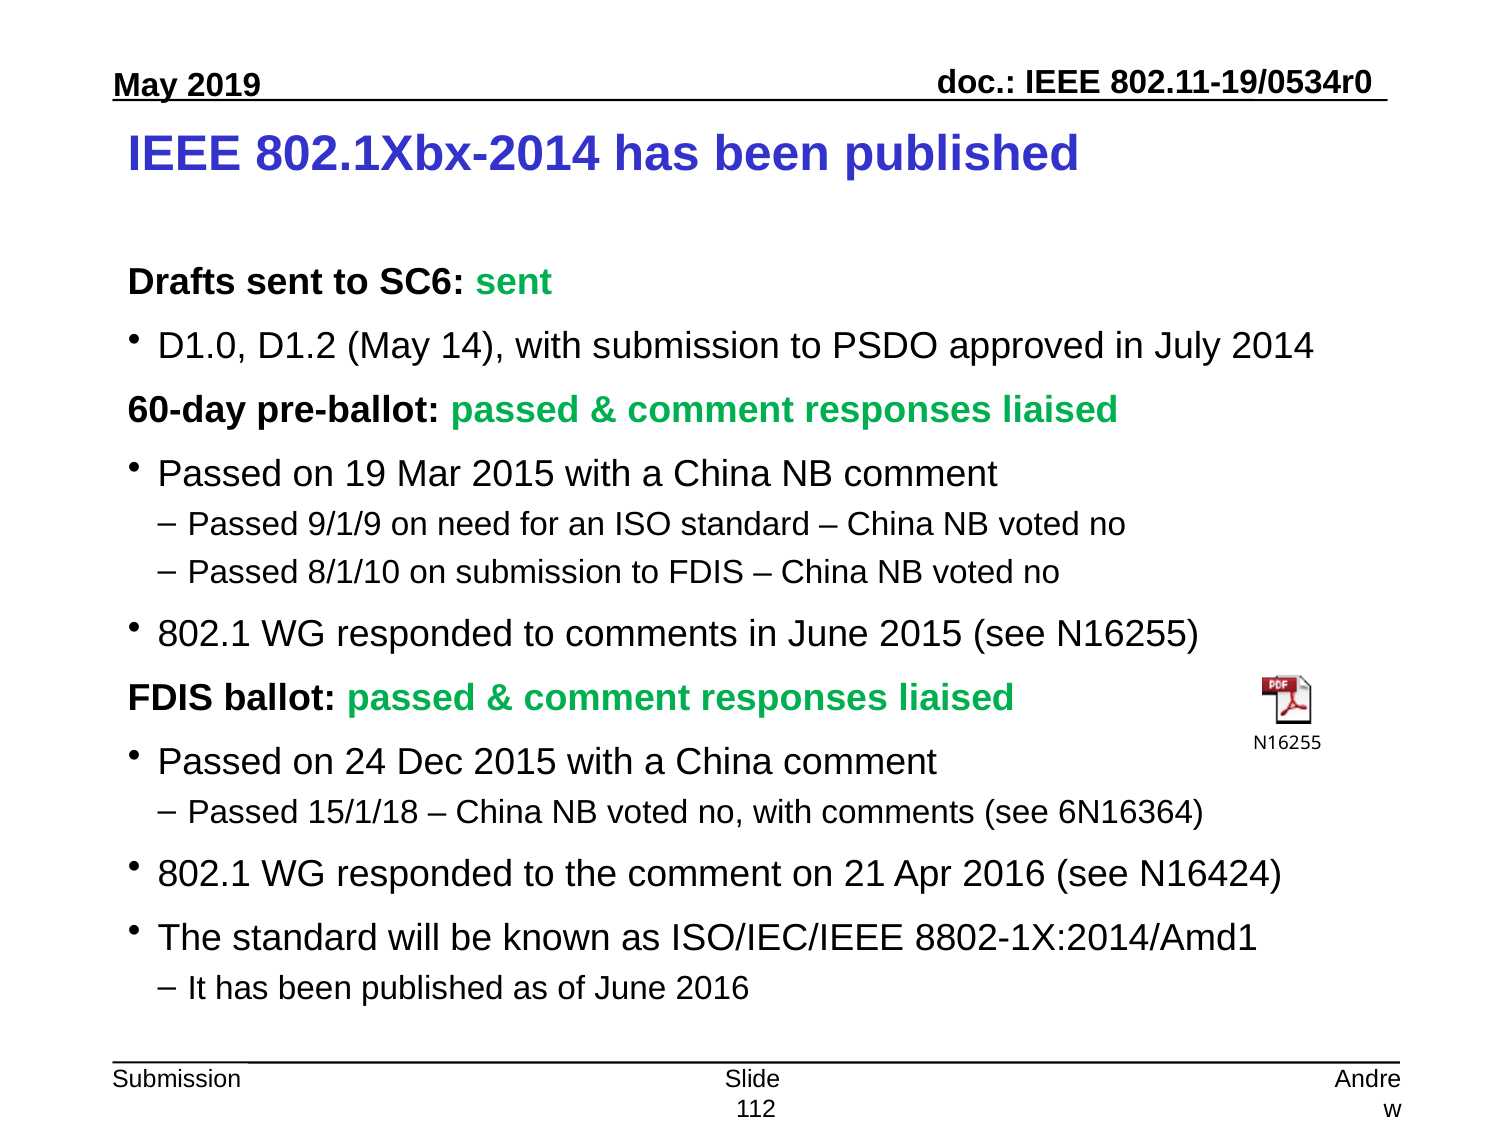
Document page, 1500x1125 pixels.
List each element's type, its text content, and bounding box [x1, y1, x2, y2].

list Drafts sent to SC6: sent D1.0, D1.2 (May 14), with submission to PSDO approved in July 2014 60-day pre-ballot: passed & comment responses liaised Passed on 19 Mar 2015 with a China NB comment Passed 9/1/9 on need for an ISO standard – China NB voted no Passed 8/1/10 on submission to FDIS – China NB voted no 802.1 WG responded to comments in June 2015 (see N16255) FDIS ballot: passed & comment responses liaised Passed on 24 Dec 2015 with a China comment Passed 15/1/18 – China NB voted no, with comments (see 6N16364) 802.1 WG responded to the comment on 21 Apr 2016 (see N16424) The standard will be known as ISO/IEC/IEEE 8802-1X:2014/Amd1 It has been published as of June 2016 [112, 249, 1388, 925]
title IEEE 802.1Xbx-2014 has been published [112, 112, 1413, 288]
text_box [1212, 673, 1363, 801]
slide_number Slide 112 [709, 1061, 803, 1093]
footer Andrew Myles, Cisco [1320, 1061, 1402, 1093]
